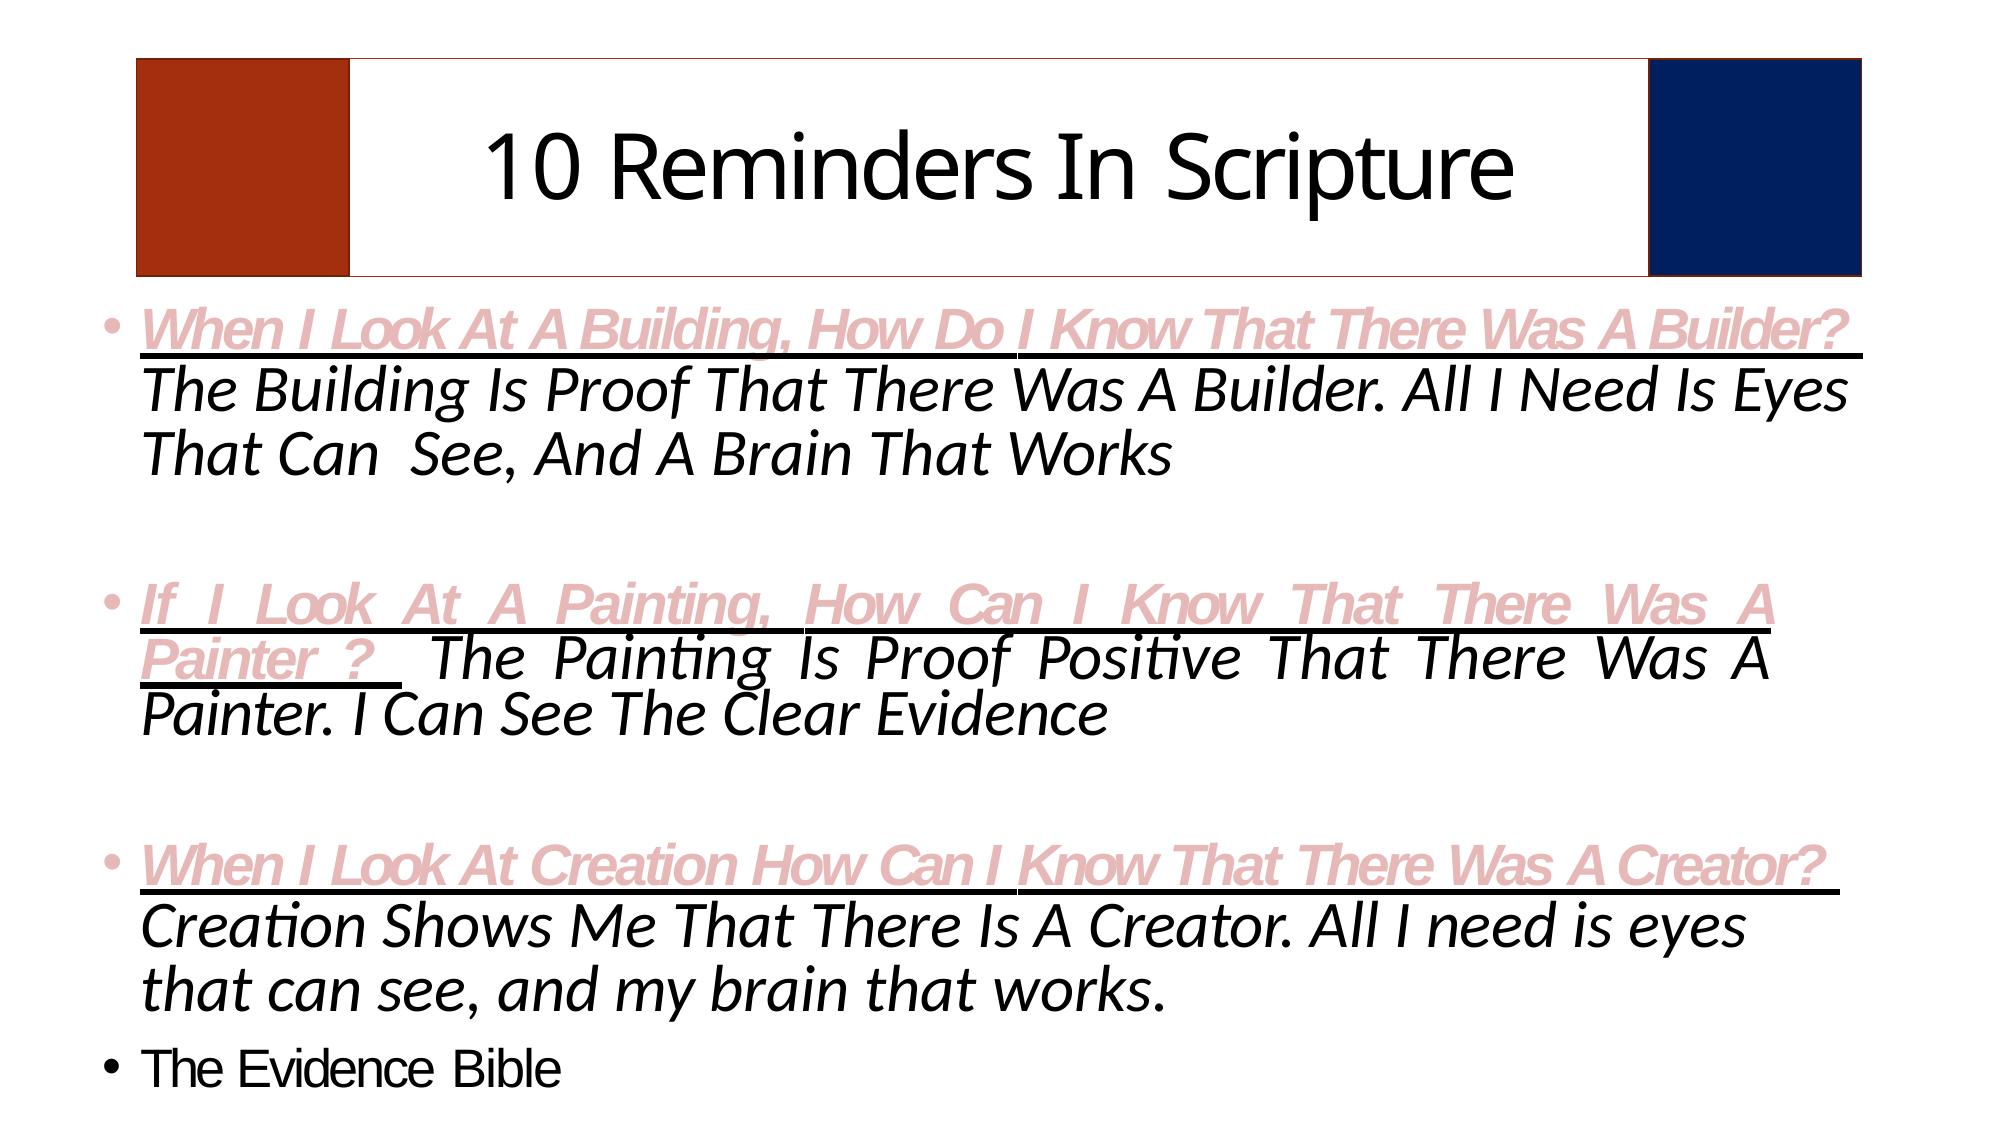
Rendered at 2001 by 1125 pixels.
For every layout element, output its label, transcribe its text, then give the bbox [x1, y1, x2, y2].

table_header 10 Reminders In Scripture [350, 59, 1648, 276]
table_header [137, 60, 348, 275]
text_box When I Look At A Building, How Do I Know That There Was A Builder? The Building Is Proof That There Was A Builder. All I Need Is Eyes That Can See, And A Brain That Works If I Look At A Painting, How Can I Know That There Was A Painter ? The Painting Is Proof Positive That There Was A Painter. I Can See The Clear Evidence When I Look At Creation How Can I Know That There Was A Creator? Creation Shows Me That There Is A Creator. All I need is eyes that can see, and my brain that works. The Evidence Bible [100, 288, 1876, 1098]
table_header [1650, 60, 1861, 275]
